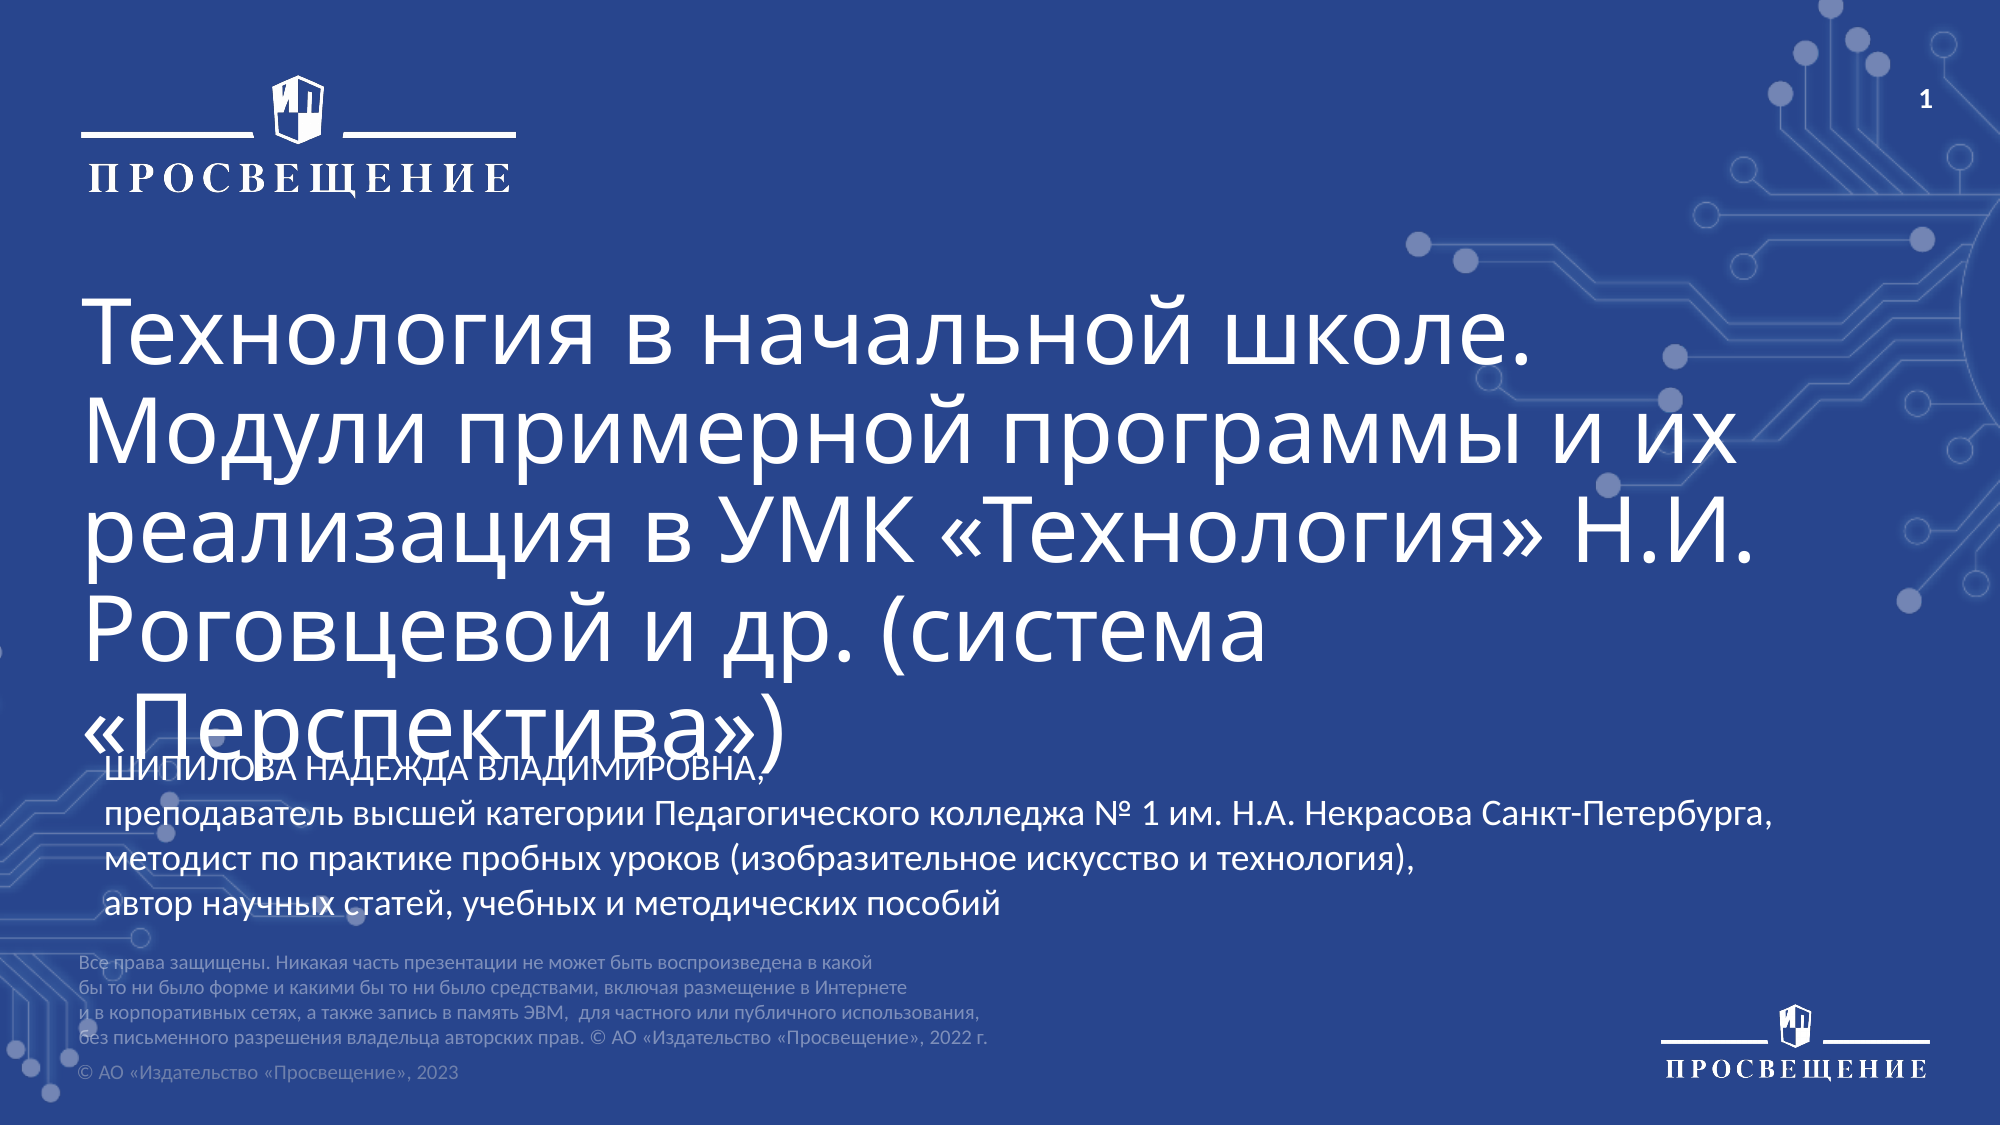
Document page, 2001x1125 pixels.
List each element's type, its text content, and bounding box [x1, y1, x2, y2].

text_box Технология в начальной школе. Модули примерной программы и их реализация в УМК «Технология» Н.И. Роговцевой и др. (система «Перспектива») [66, 277, 1987, 670]
picture [66, 75, 530, 201]
text_box Все права защищены. Никакая часть презентации не может быть воспроизведена в какой бы то ни было форме и какими бы то ни было средствами, включая размещение в Интернете и в корпоративных сетях, а также запись в память ЭВМ, для частного или публичного использования, без письменного разрешения владельца авторских прав. © АО «Издательство «Просвещение», 2022 г. [78, 948, 1050, 1049]
picture [1661, 1004, 1930, 1082]
text_box ШИПИЛОВА НАДЕЖДА ВЛАДИМИРОВНА, преподаватель высшей категории Педагогического колледжа № 1 им. Н.А. Некрасова Санкт-Петербурга, методист по практике пробных уроков (изобразительное искусство и технология), автор научных статей, учебных и методических пособий [88, 735, 1790, 931]
